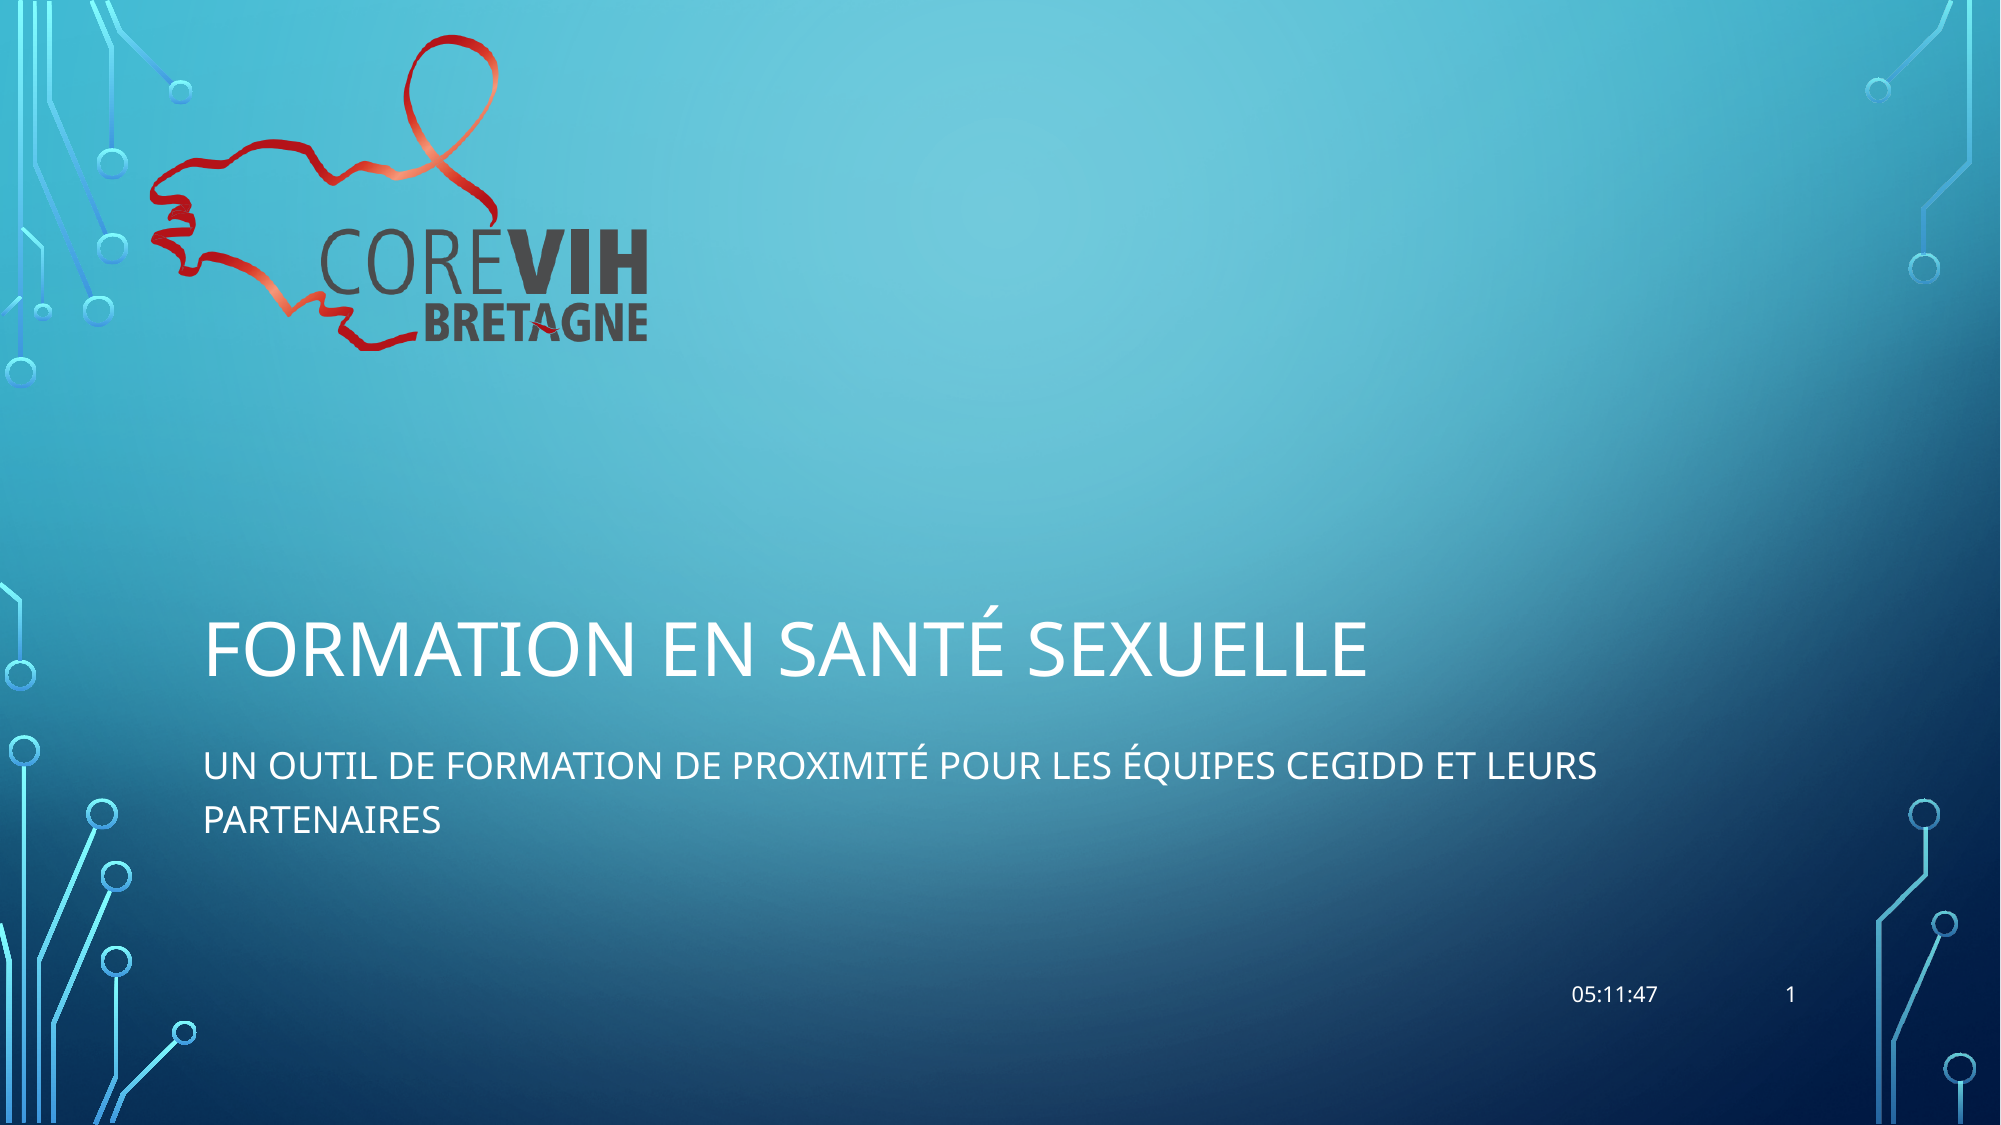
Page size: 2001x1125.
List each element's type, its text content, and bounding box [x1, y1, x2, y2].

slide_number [1223, 965, 1674, 1025]
slide_number 1 [1685, 965, 1813, 1025]
list UN outil de formation de proximité pour les équipes CeGIDD et leurs partenaires [187, 725, 1813, 952]
picture [149, 34, 647, 351]
title Formation en santé sexuelle [187, 232, 1813, 701]
